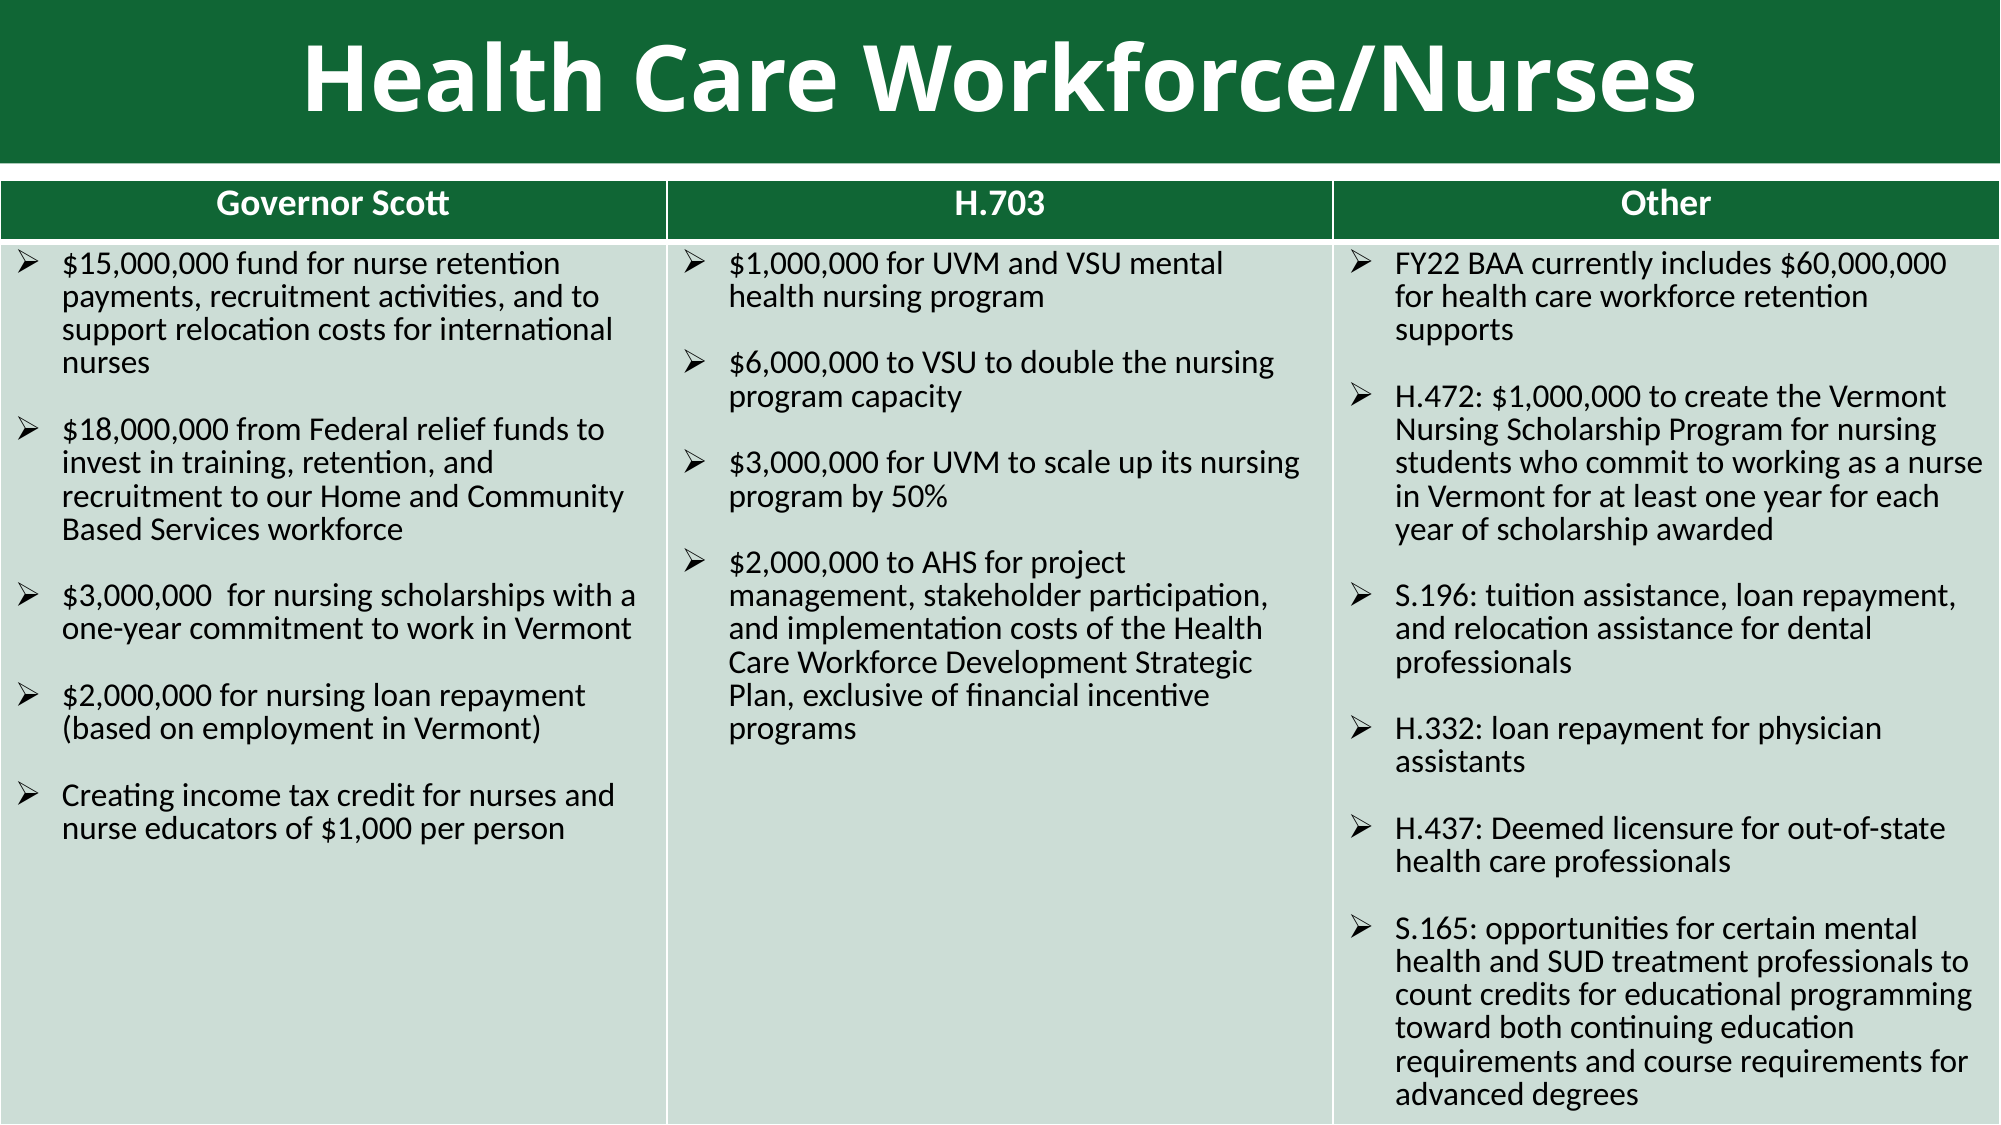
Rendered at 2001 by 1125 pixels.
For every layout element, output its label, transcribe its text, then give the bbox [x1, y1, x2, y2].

table_header Governor Scott [1, 181, 666, 239]
title Health Care Workforce/Nurses [0, 0, 2000, 164]
table_cell $1,000,000 for UVM and VSU mental health nursing program $6,000,000 to VSU to double the nursing program capacity $3,000,000 for UVM to scale up its nursing program by 50% $2,000,000 to AHS for project management, stakeholder participation, and implementation costs of the Health Care Workforce Development Strategic Plan, exclusive of financial incentive programs [668, 245, 1332, 1124]
table_header H.703 [668, 181, 1332, 239]
table_cell $15,000,000 fund for nurse retention payments, recruitment activities, and to support relocation costs for international nurses $18,000,000 from Federal relief funds to invest in training, retention, and recruitment to our Home and Community Based Services workforce $3,000,000 for nursing scholarships with a one-year commitment to work in Vermont $2,000,000 for nursing loan repayment (based on employment in Vermont) Creating income tax credit for nurses and nurse educators of $1,000 per person [1, 245, 666, 1124]
table_cell FY22 BAA currently includes $60,000,000 for health care workforce retention supports H.472: $1,000,000 to create the Vermont Nursing Scholarship Program for nursing students who commit to working as a nurse in Vermont for at least one year for each year of scholarship awarded S.196: tuition assistance, loan repayment, and relocation assistance for dental professionals H.332: loan repayment for physician assistants H.437: Deemed licensure for out-of-state health care professionals S.165: opportunities for certain mental health and SUD treatment professionals to count credits for educational programming toward both continuing education requirements and course requirements for advanced degrees [1334, 245, 1999, 1124]
table_header Other [1334, 181, 1999, 239]
